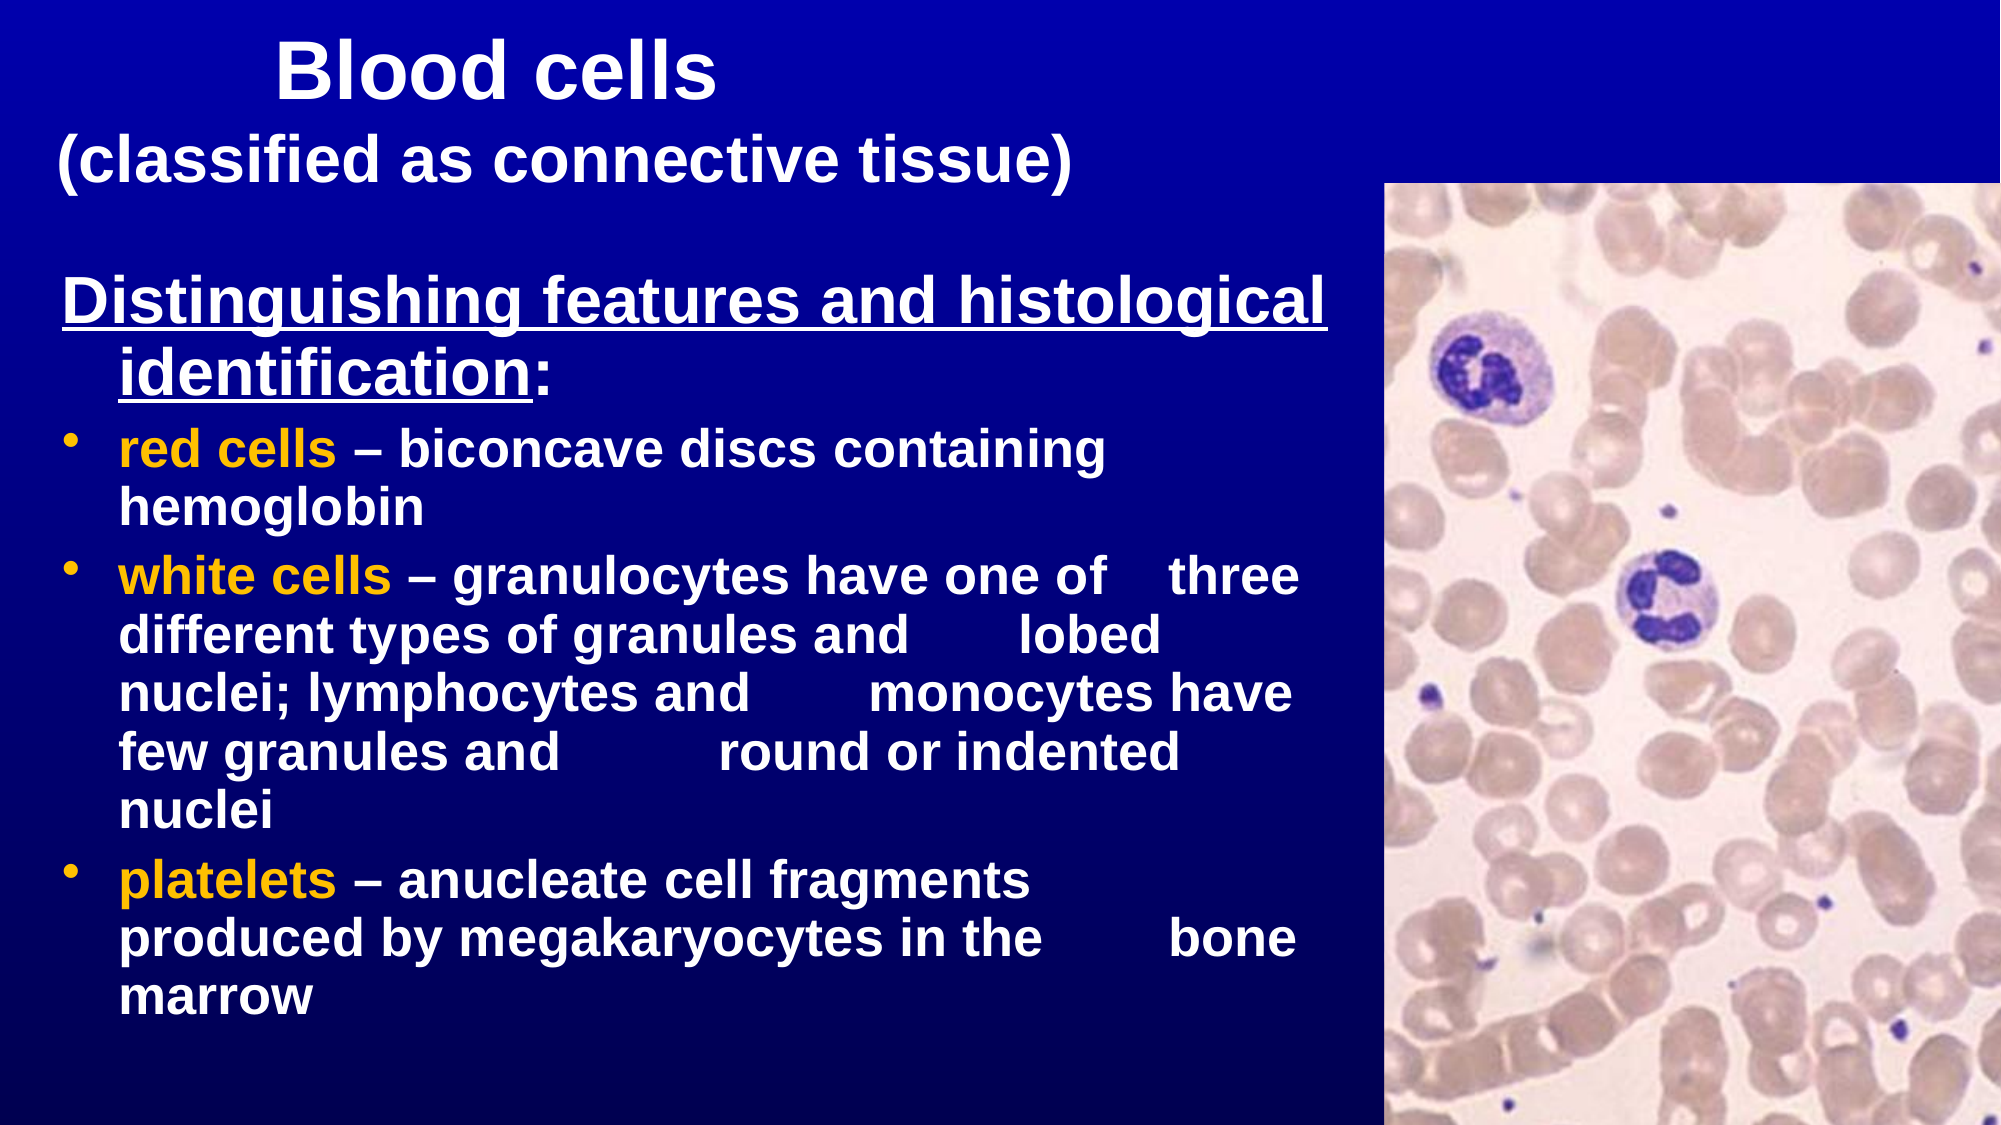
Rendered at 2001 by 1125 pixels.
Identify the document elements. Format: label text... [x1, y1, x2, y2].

list Distinguishing features and histological identification: red cells – biconcave discs containing hemoglobin white cells – granulocytes have one of three different types of granules and lobed nuclei; lymphocytes and monocytes have few granules and round or indented nuclei platelets – anucleate cell fragments produced by megakaryocytes in the bone marrow [46, 258, 1367, 1121]
picture [1384, 182, 2001, 1125]
text_box Blood cells (classified as connective tissue) [0, 12, 1172, 200]
